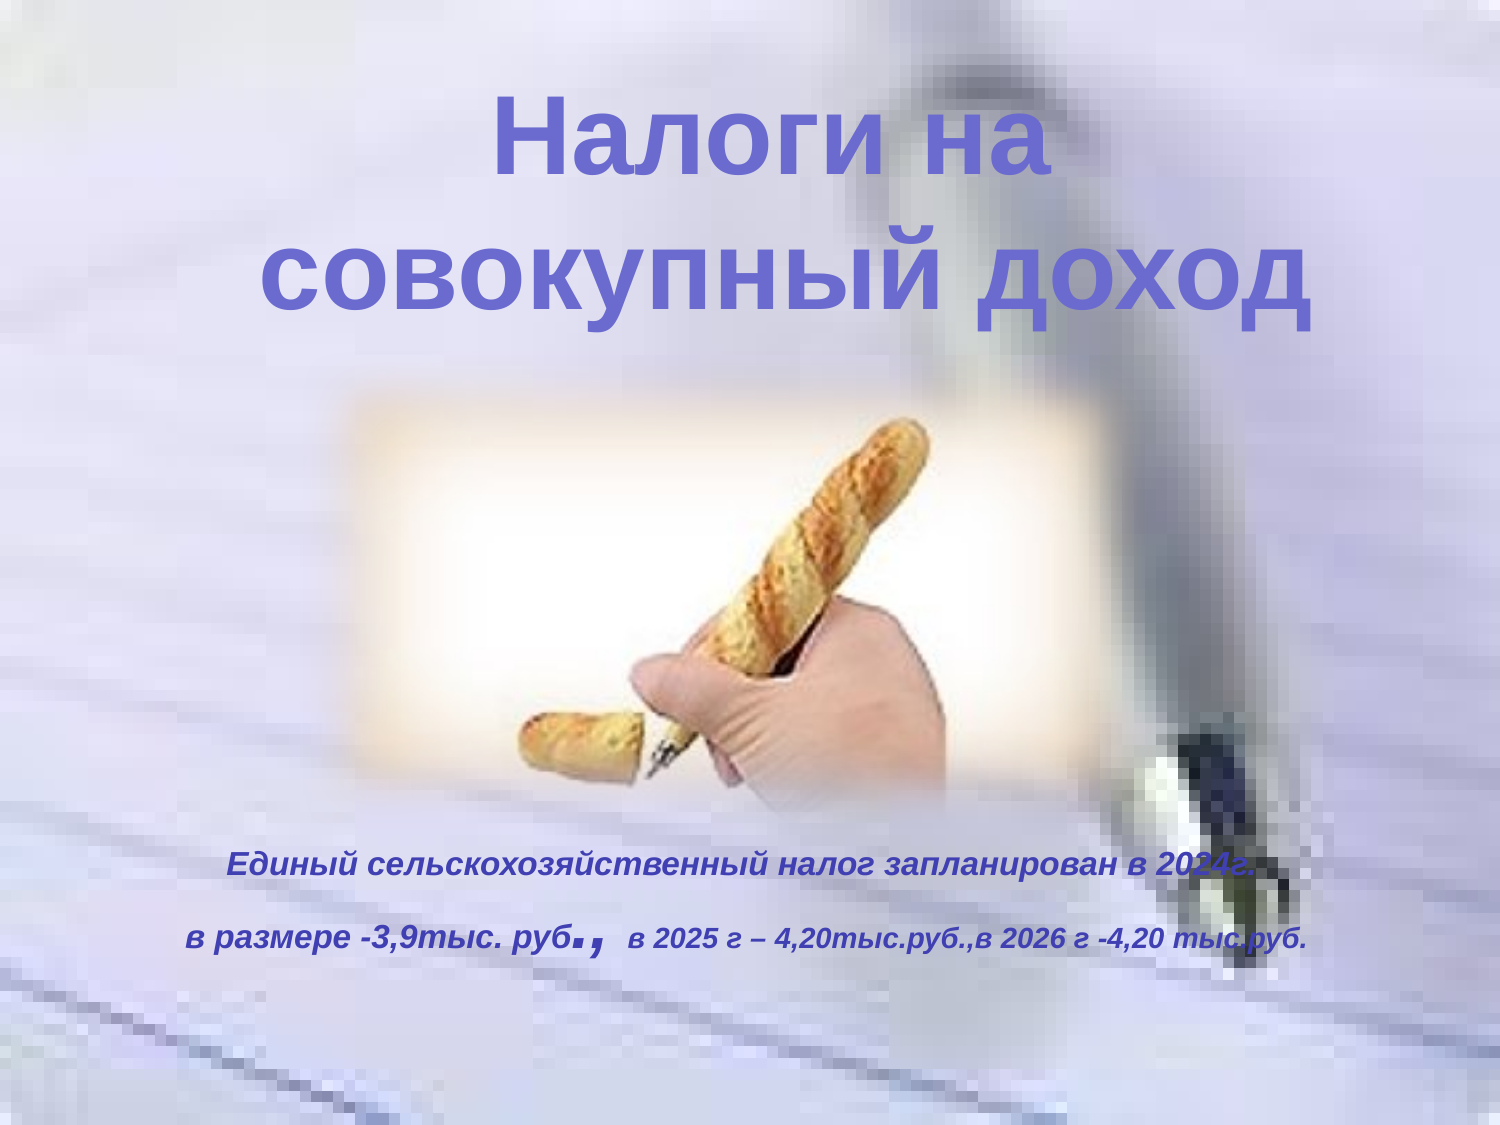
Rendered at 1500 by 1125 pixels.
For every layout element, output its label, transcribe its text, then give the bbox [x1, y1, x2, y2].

text_box Единый сельскохозяйственный налог запланирован в 2024г. в размере -3,9тыс. руб., в 2025 г – 4,20тыс.руб.,в 2026 г -4,20 тыс.руб. [170, 834, 1324, 969]
picture [0, 0, 1500, 1125]
text_box Налоги на совокупный доход [243, 54, 1329, 340]
